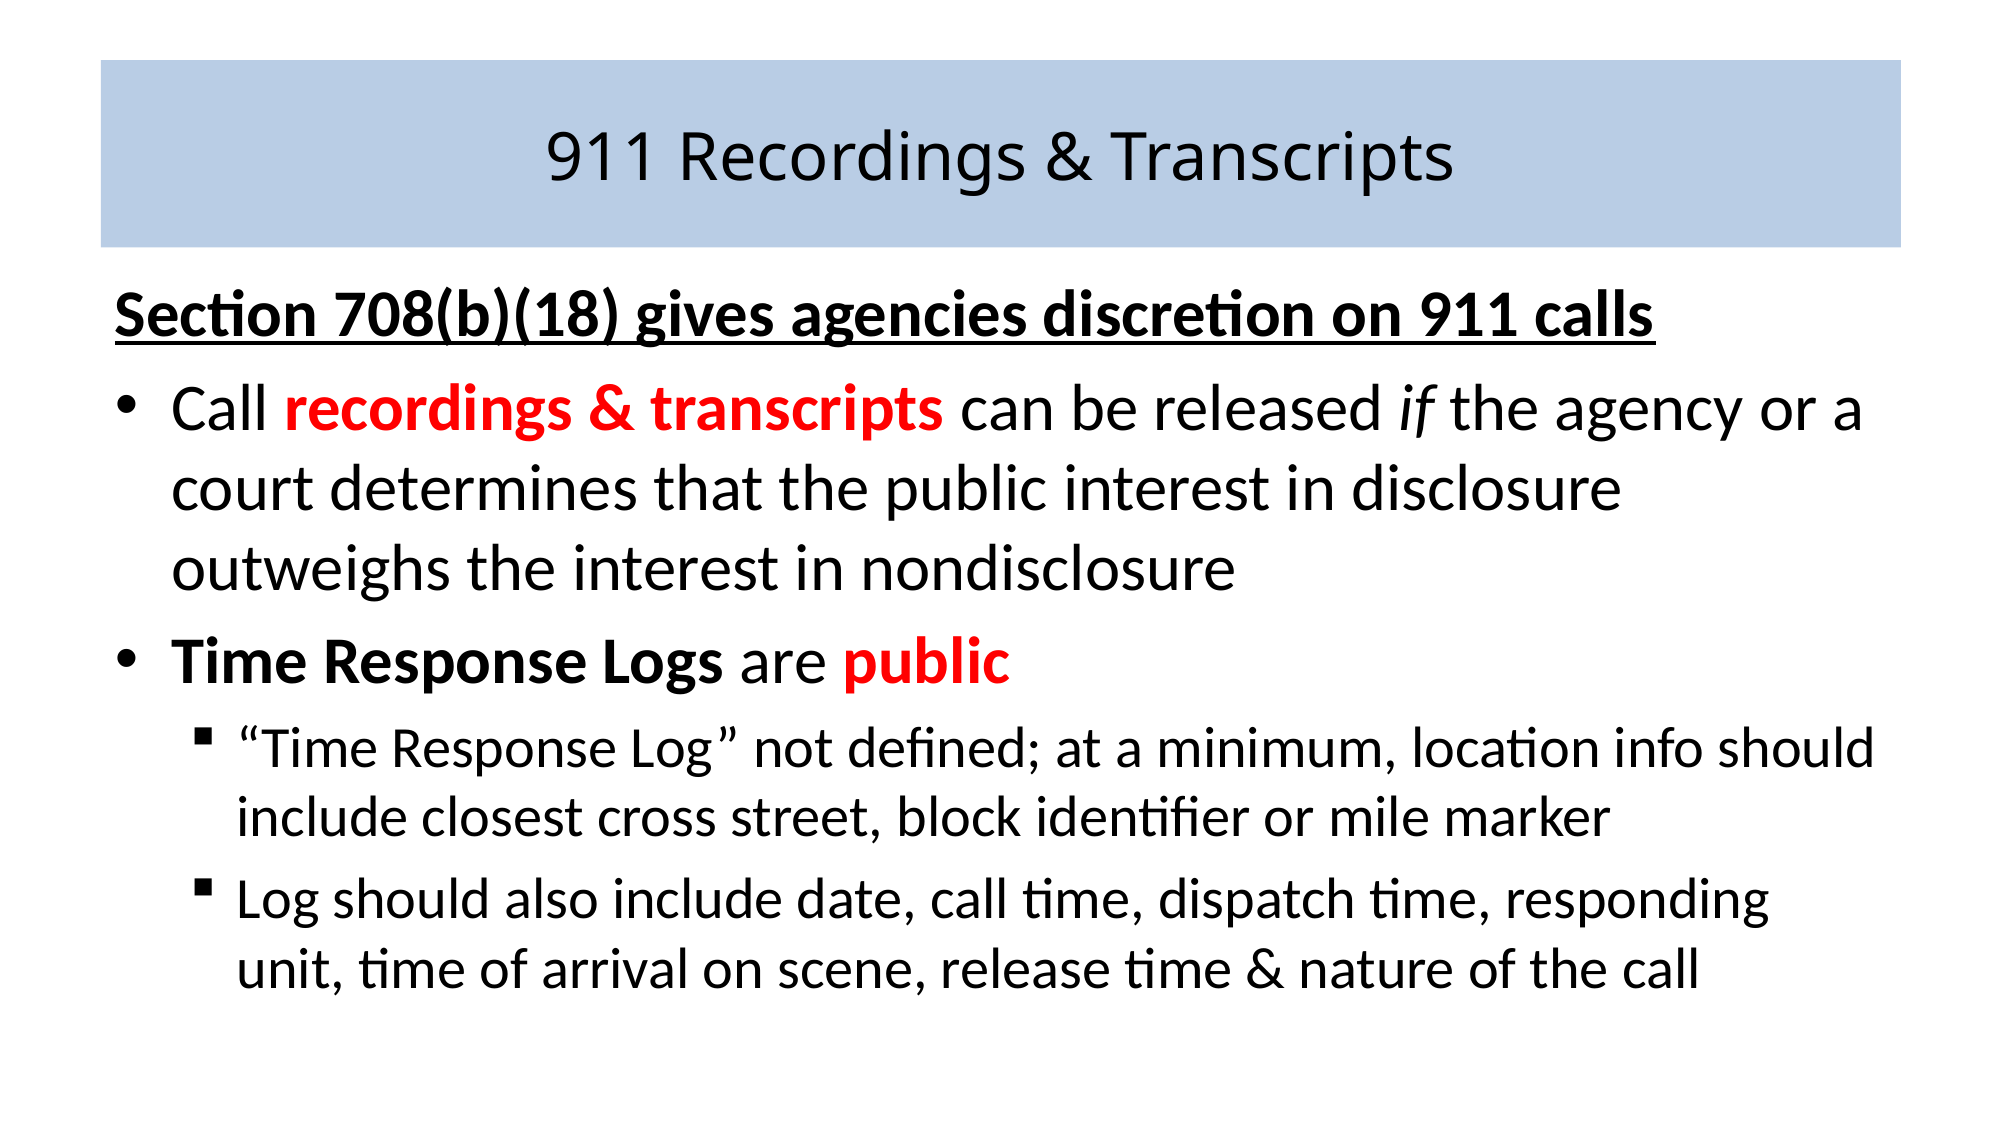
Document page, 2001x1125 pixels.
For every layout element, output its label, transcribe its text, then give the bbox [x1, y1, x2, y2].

text_box 911 Recordings & Transcripts [100, 60, 1901, 248]
list Section 708(b)(18) gives agencies discretion on 911 calls Call recordings & transcripts can be released if the agency or a court determines that the public interest in disclosure outweighs the interest in nondisclosure Time Response Logs are public “Time Response Log” not defined; at a minimum, location info should include closest cross street, block identifier or mile marker Log should also include date, call time, dispatch time, responding unit, time of arrival on scene, release time & nature of the call [99, 262, 1900, 1100]
